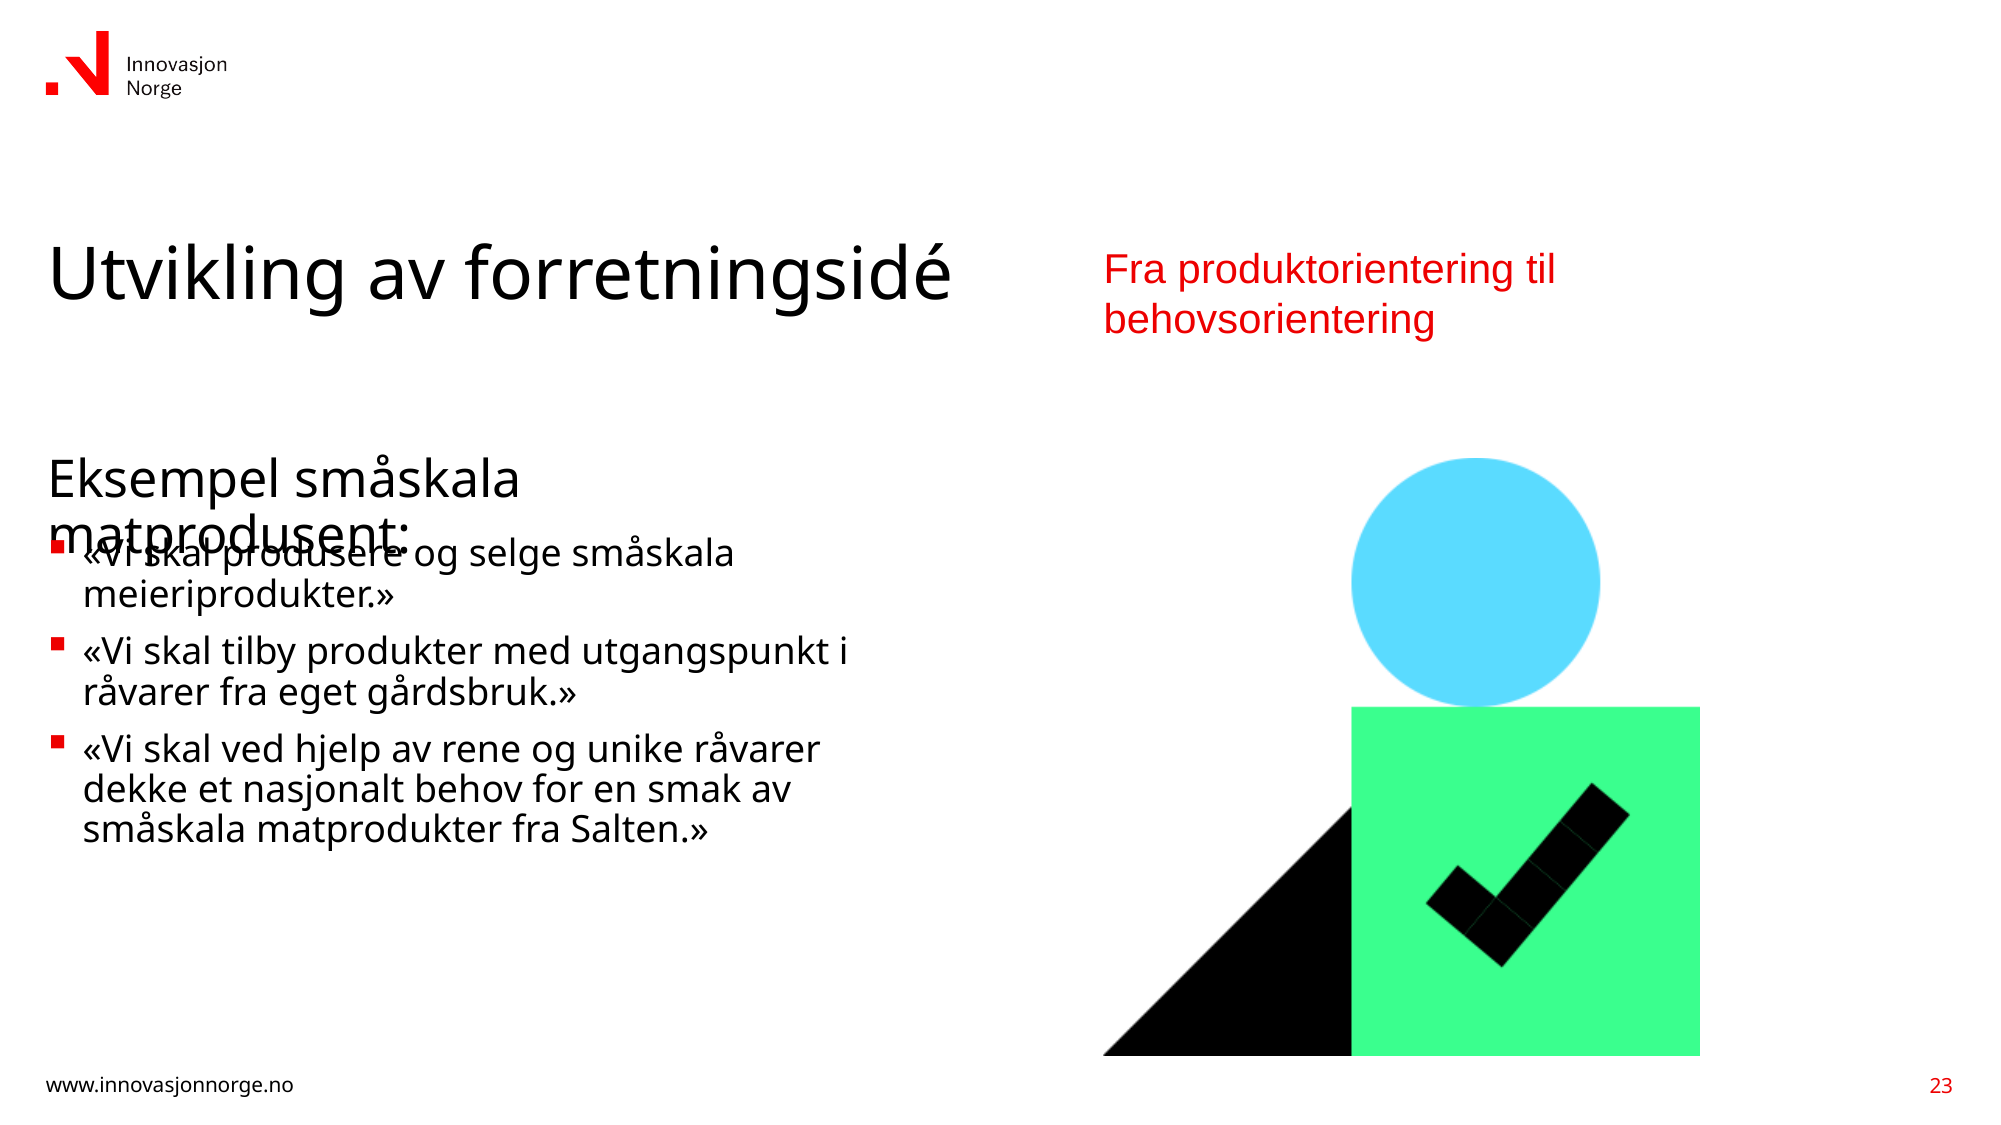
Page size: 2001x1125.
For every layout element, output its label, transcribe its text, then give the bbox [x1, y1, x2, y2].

list «Vi skal produsere og selge småskala meieriprodukter.» «Vi skal tilby produkter med utgangspunkt i råvarer fra eget gårdsbruk.» «Vi skal ved hjelp av rene og unike råvarer dekke et nasjonalt behov for en smak av småskala matprodukter fra Salten.» [47, 534, 893, 905]
picture [33, 18, 239, 108]
subtitle Fra produktorientering til behovsorientering [1103, 242, 1747, 453]
title Utvikling av forretningsidé [47, 236, 1317, 448]
slide_number 23 [1791, 1072, 1954, 1109]
list Eksempel småskala matprodusent: [47, 452, 893, 534]
picture [1103, 458, 1700, 1056]
